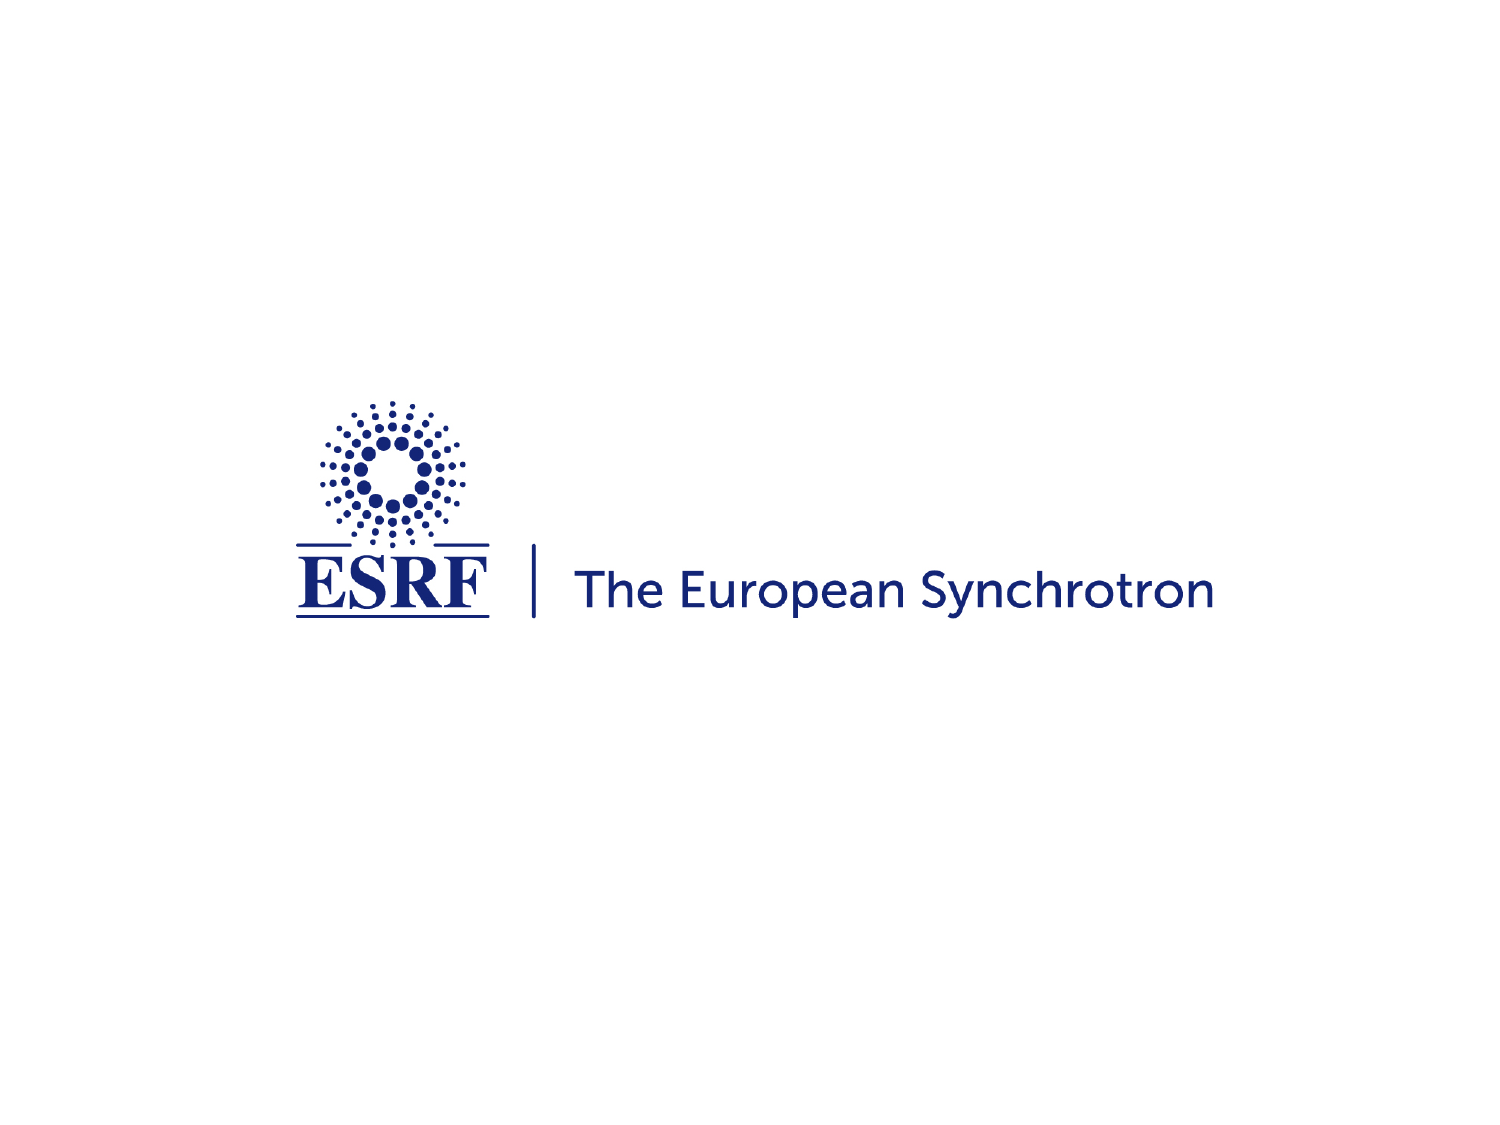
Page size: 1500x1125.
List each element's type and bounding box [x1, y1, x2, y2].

picture [159, 326, 1341, 799]
